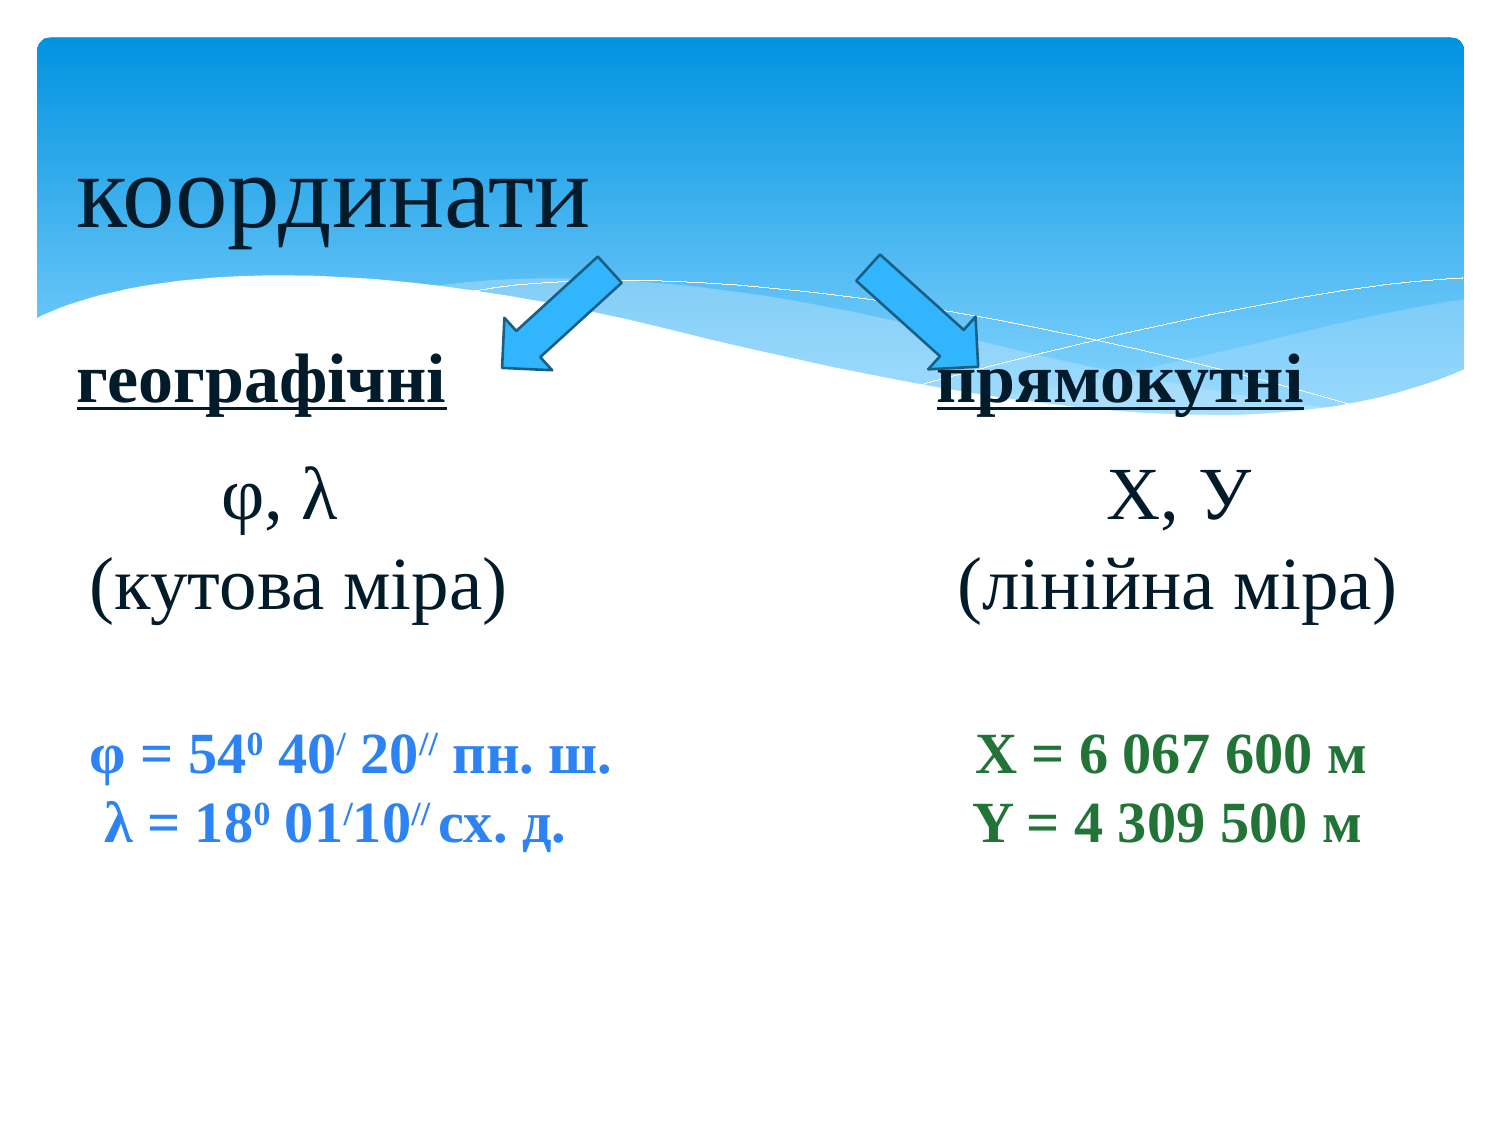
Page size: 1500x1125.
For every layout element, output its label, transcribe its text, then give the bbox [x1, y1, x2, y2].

text_box [855, 253, 980, 371]
text_box φ, λ Х, У (кутова міра) (лінійна міра) φ = 540 40/ 20// пн. ш. Х = 6 067 600 м λ = 180 01/10// сх. д. Y = 4 309 500 м [74, 437, 1425, 862]
title координати географічні прямокутні [61, 113, 1412, 427]
text_box [500, 255, 623, 372]
